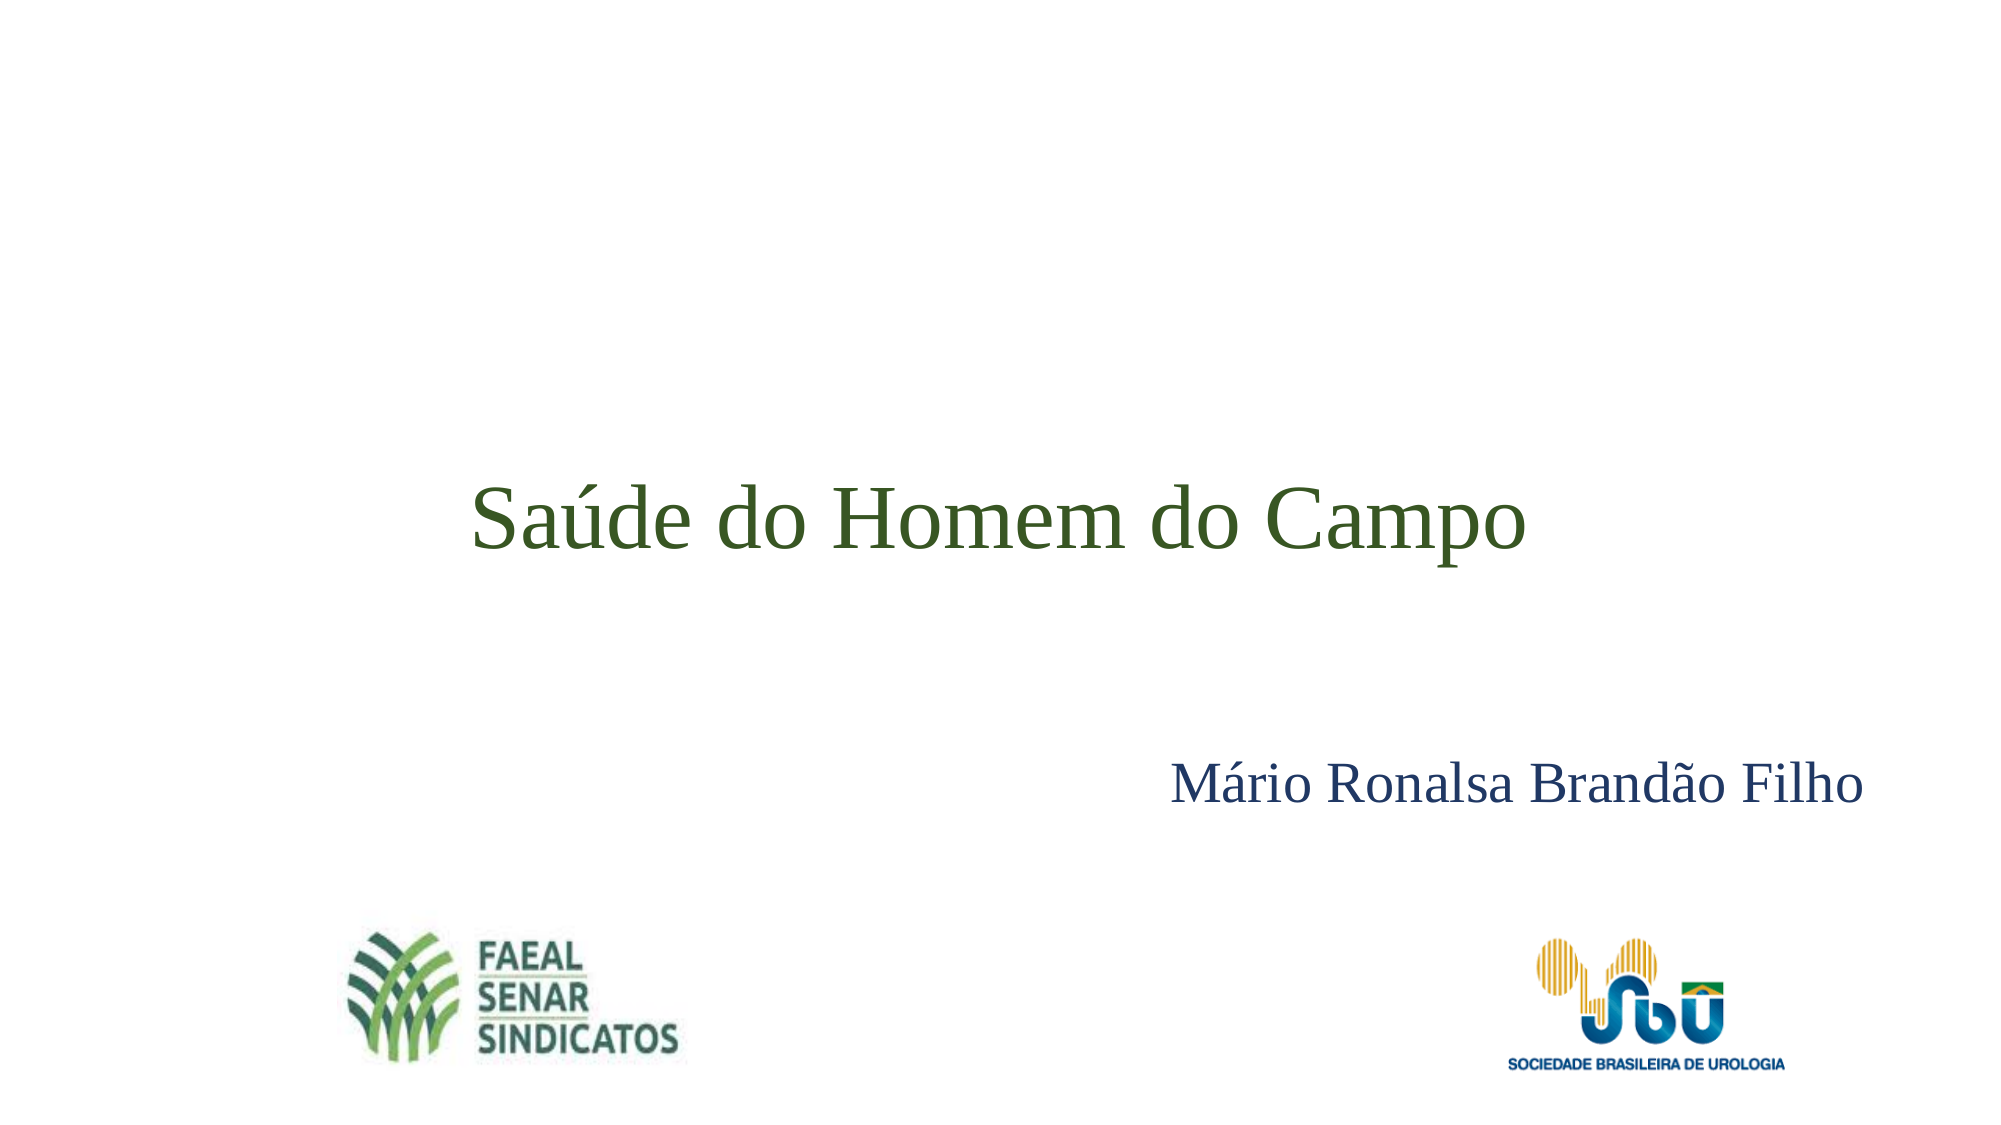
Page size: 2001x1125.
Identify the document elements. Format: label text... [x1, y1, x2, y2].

title Saúde do Homem do Campo [249, 184, 1750, 576]
picture [1508, 910, 1785, 1099]
subtitle Mário Ronalsa Brandão Filho [767, 745, 2000, 1017]
picture [337, 788, 689, 1125]
